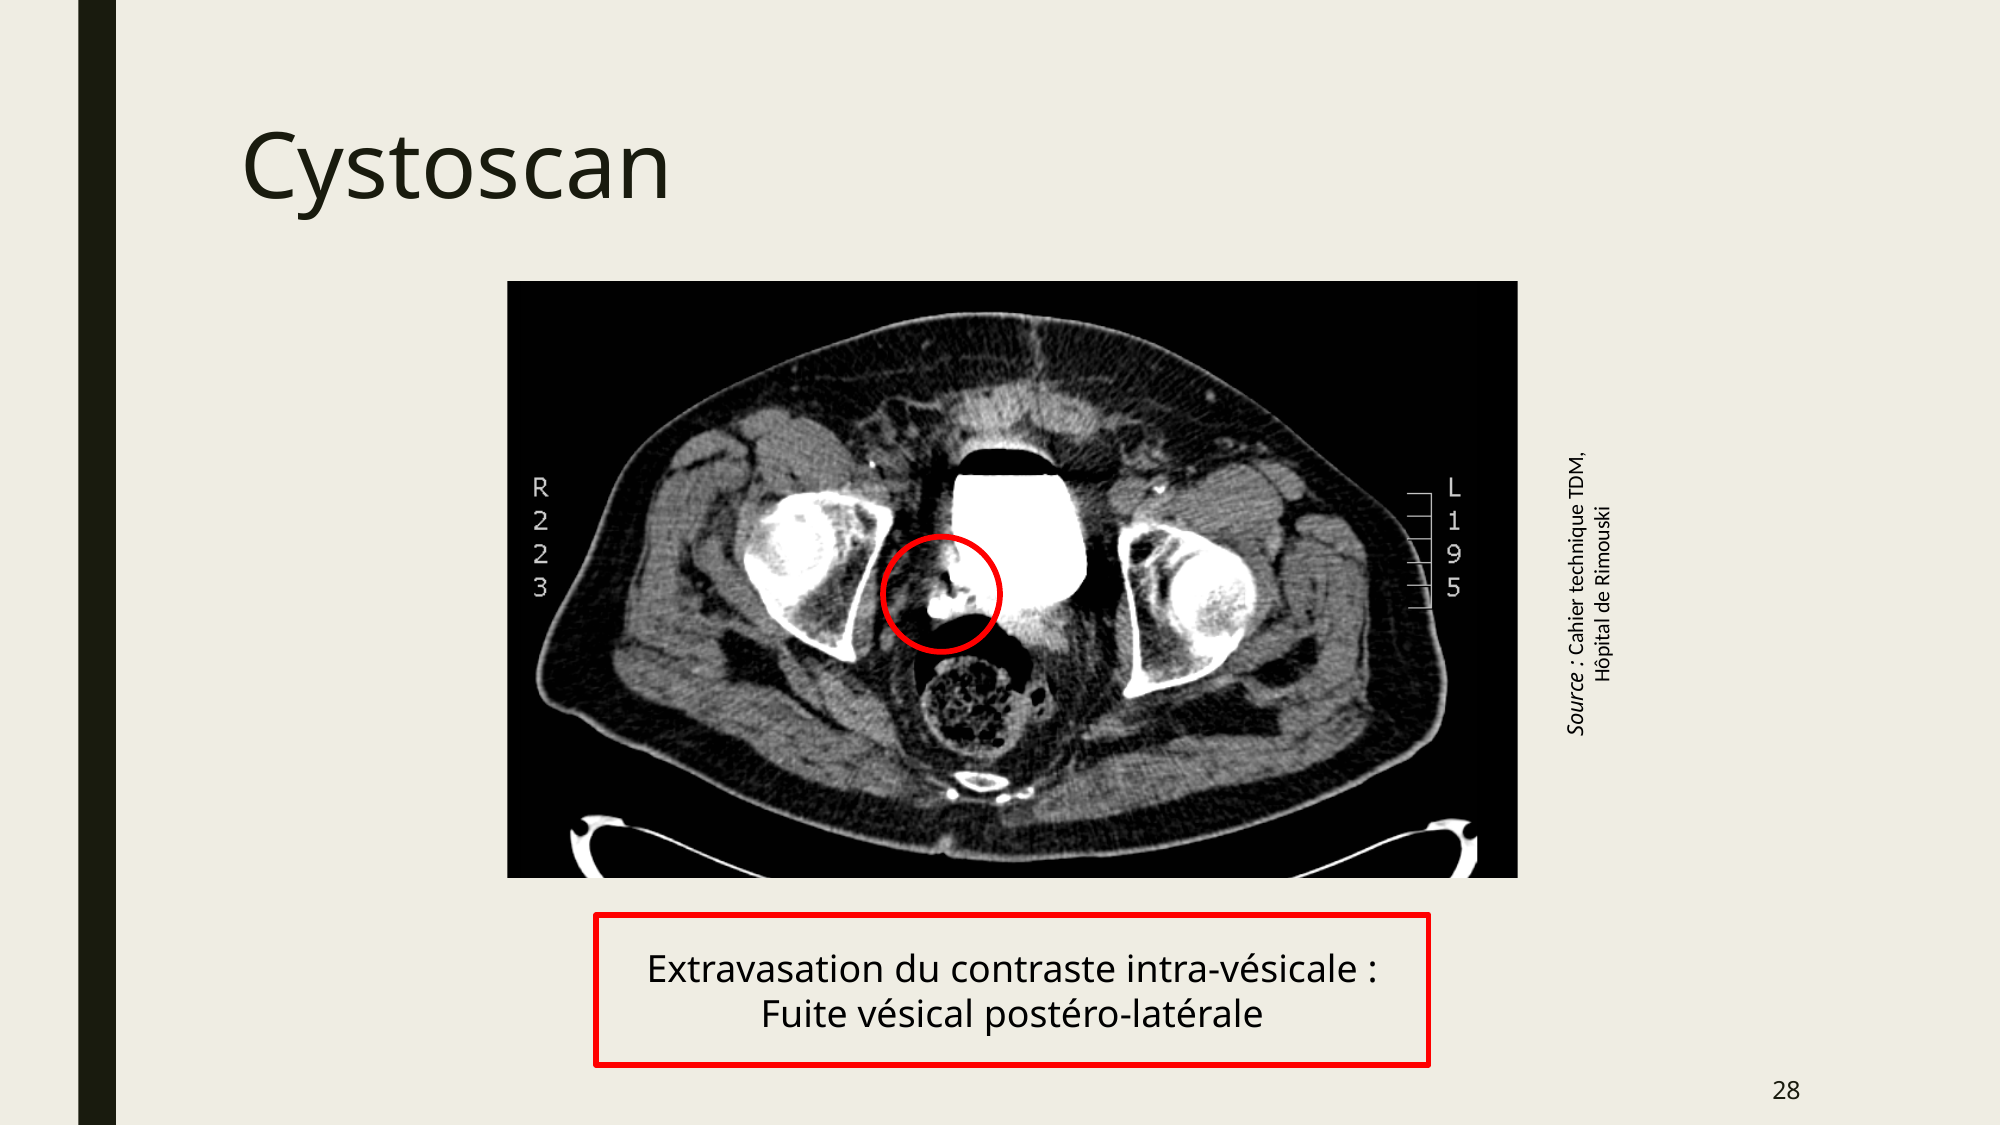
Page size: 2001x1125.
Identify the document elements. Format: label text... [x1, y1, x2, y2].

text_box Source : Cahier technique TDM, Hôpital de Rimouski [1553, 408, 1622, 780]
title Cystoscan [225, 112, 1800, 258]
slide_number 28 [1553, 1058, 1816, 1125]
text_box Extravasation du contraste intra-vésicale : Fuite vésical postéro-latérale [593, 912, 1431, 1068]
picture [507, 281, 1518, 878]
